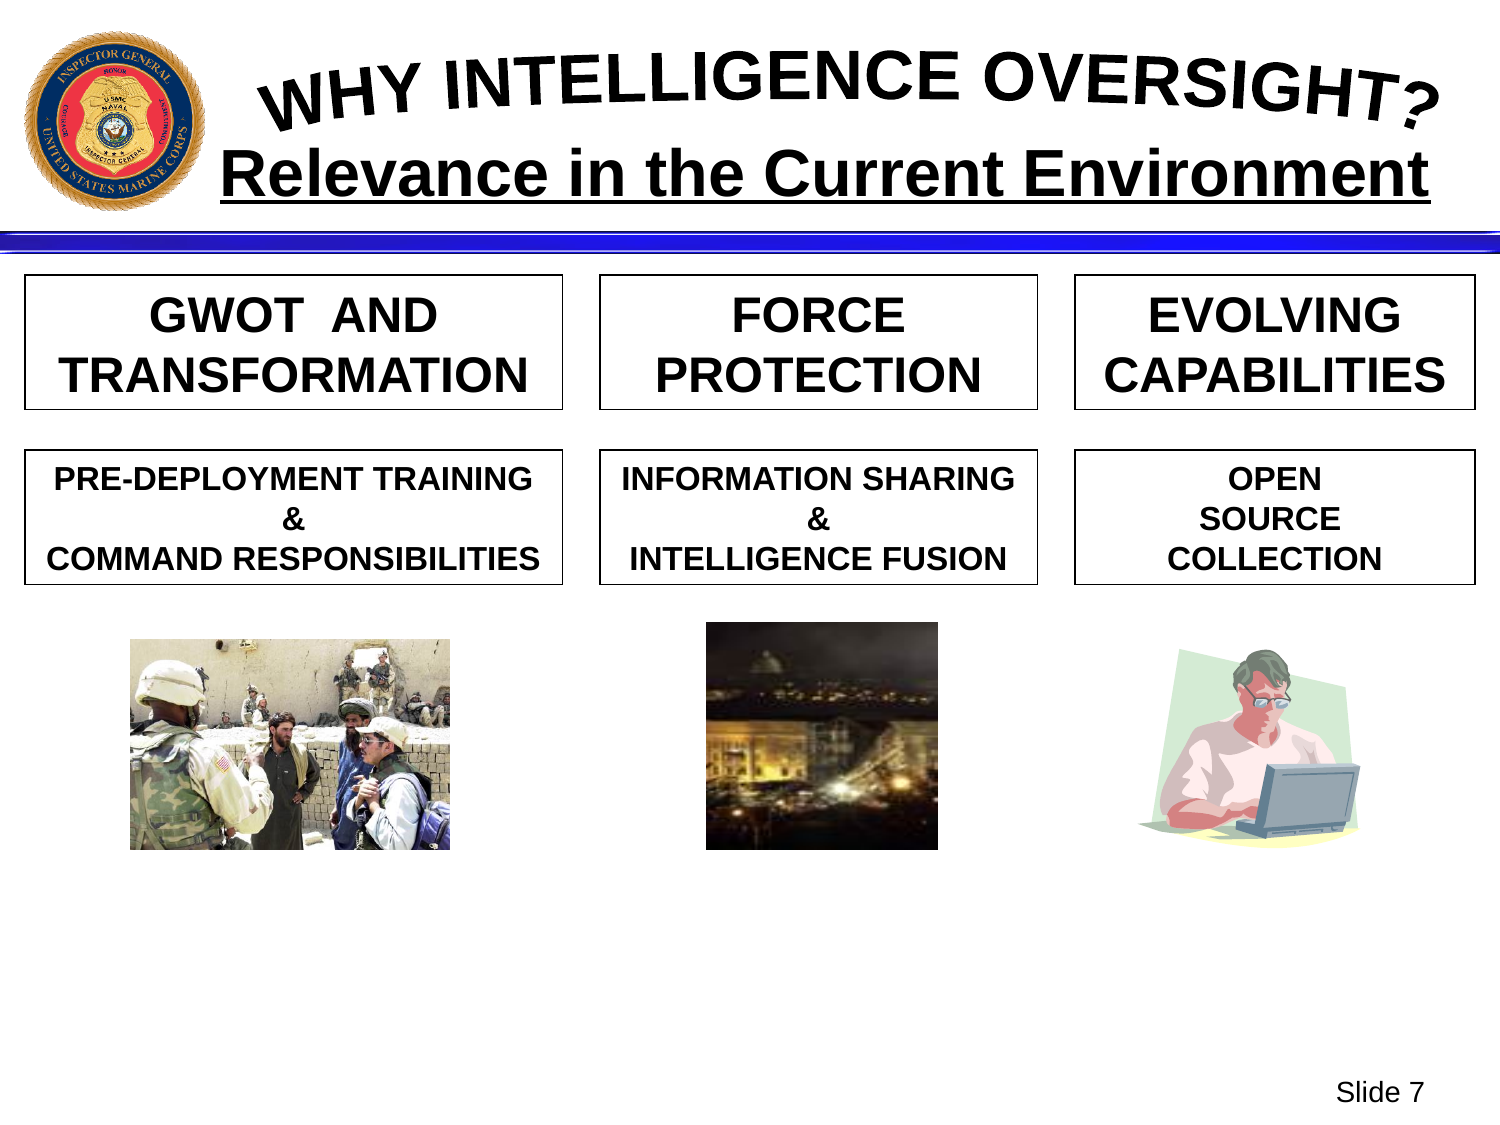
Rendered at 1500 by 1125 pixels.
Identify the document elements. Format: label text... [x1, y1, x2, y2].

picture [24, 31, 205, 211]
picture [1137, 646, 1363, 851]
text_box GWOT AND TRANSFORMATION [24, 274, 563, 410]
text_box FORCE PROTECTION [599, 274, 1038, 410]
picture [705, 622, 938, 851]
text_box PRE-DEPLOYMENT TRAINING & COMMAND RESPONSIBILITIES [24, 449, 563, 585]
slide_number Slide 7 [1320, 1065, 1500, 1125]
picture [130, 639, 451, 851]
text_box Relevance in the Current Environment [212, 126, 1439, 213]
text_box INFORMATION SHARING & INTELLIGENCE FUSION [599, 449, 1038, 585]
text_box OPEN SOURCE COLLECTION [1074, 449, 1475, 585]
text_box EVOLVING CAPABILITIES [1074, 274, 1475, 410]
